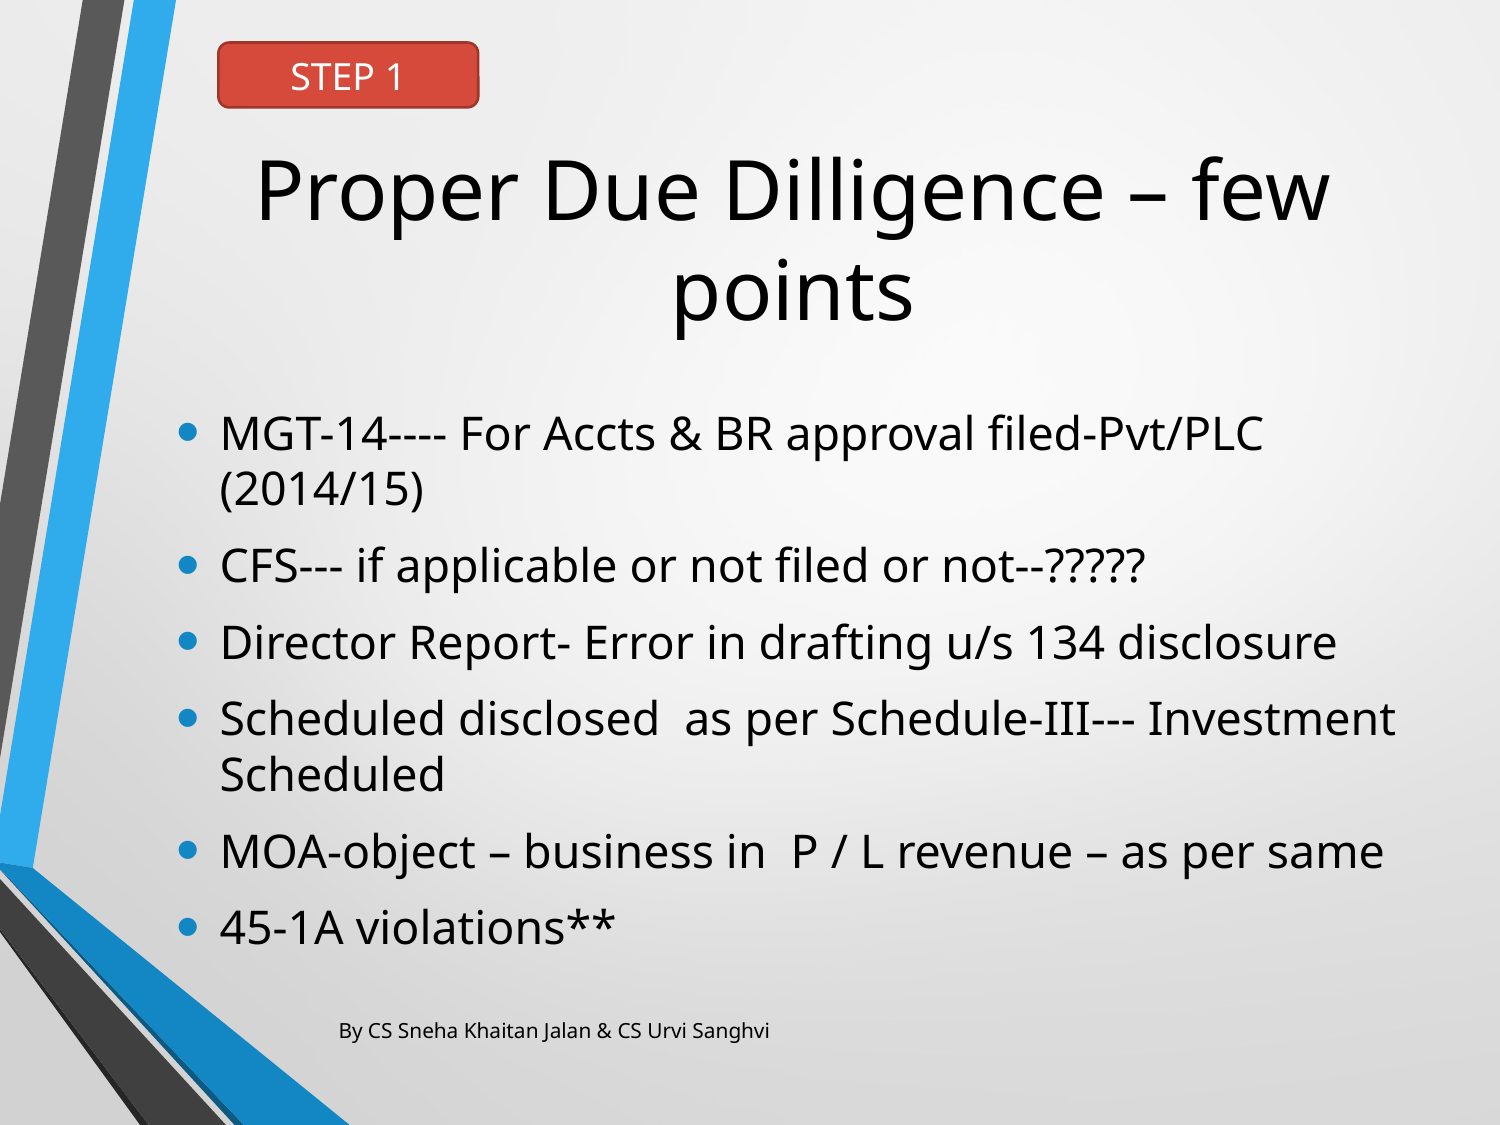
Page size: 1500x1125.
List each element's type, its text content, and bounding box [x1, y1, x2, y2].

footer By CS Sneha Khaitan Jalan & CS Urvi Sanghvi [323, 1001, 1196, 1062]
title Proper Due Dilligence – few points [161, 75, 1425, 373]
list MGT-14---- For Accts & BR approval filed-Pvt/PLC (2014/15) CFS--- if applicable or not filed or not--????? Director Report- Error in drafting u/s 134 disclosure Scheduled disclosed as per Schedule-III--- Investment Scheduled MOA-object – business in P / L revenue – as per same 45-1A violations** [161, 373, 1425, 985]
text_box STEP 1 [217, 41, 480, 109]
